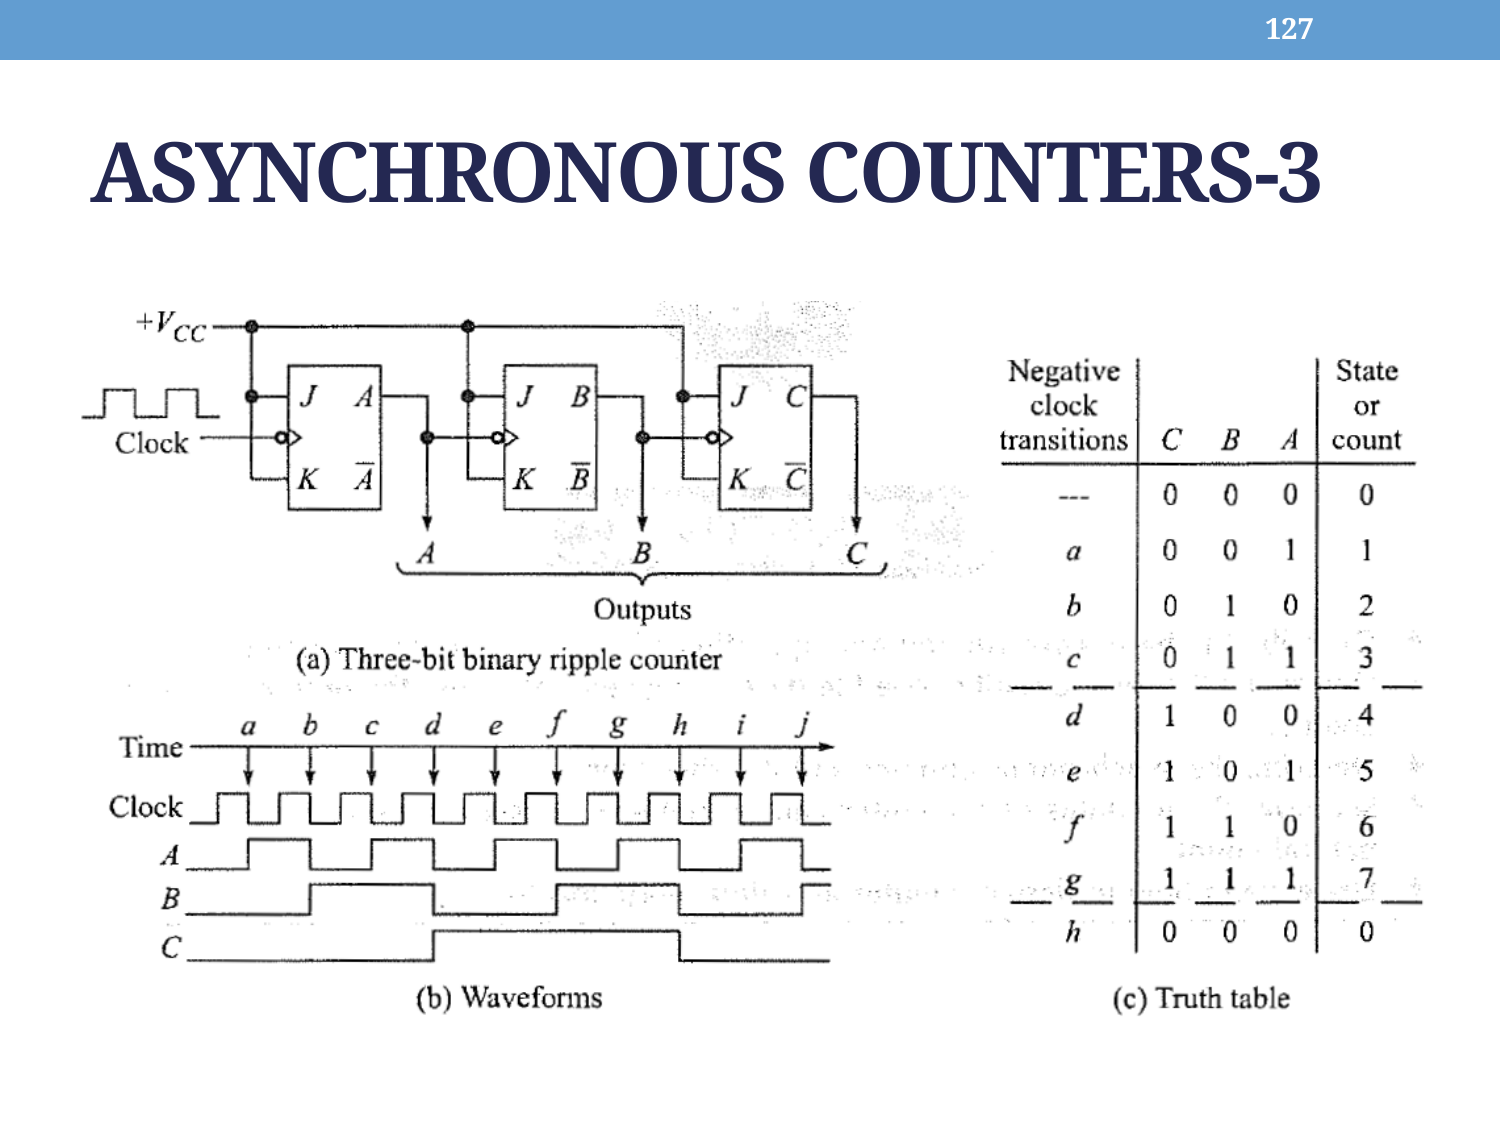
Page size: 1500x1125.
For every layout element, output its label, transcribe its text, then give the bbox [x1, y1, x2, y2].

title ASYNCHRONOUS COUNTERS-3 [75, 87, 1425, 250]
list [74, 301, 1426, 1024]
slide_number 127 [1250, 3, 1425, 57]
